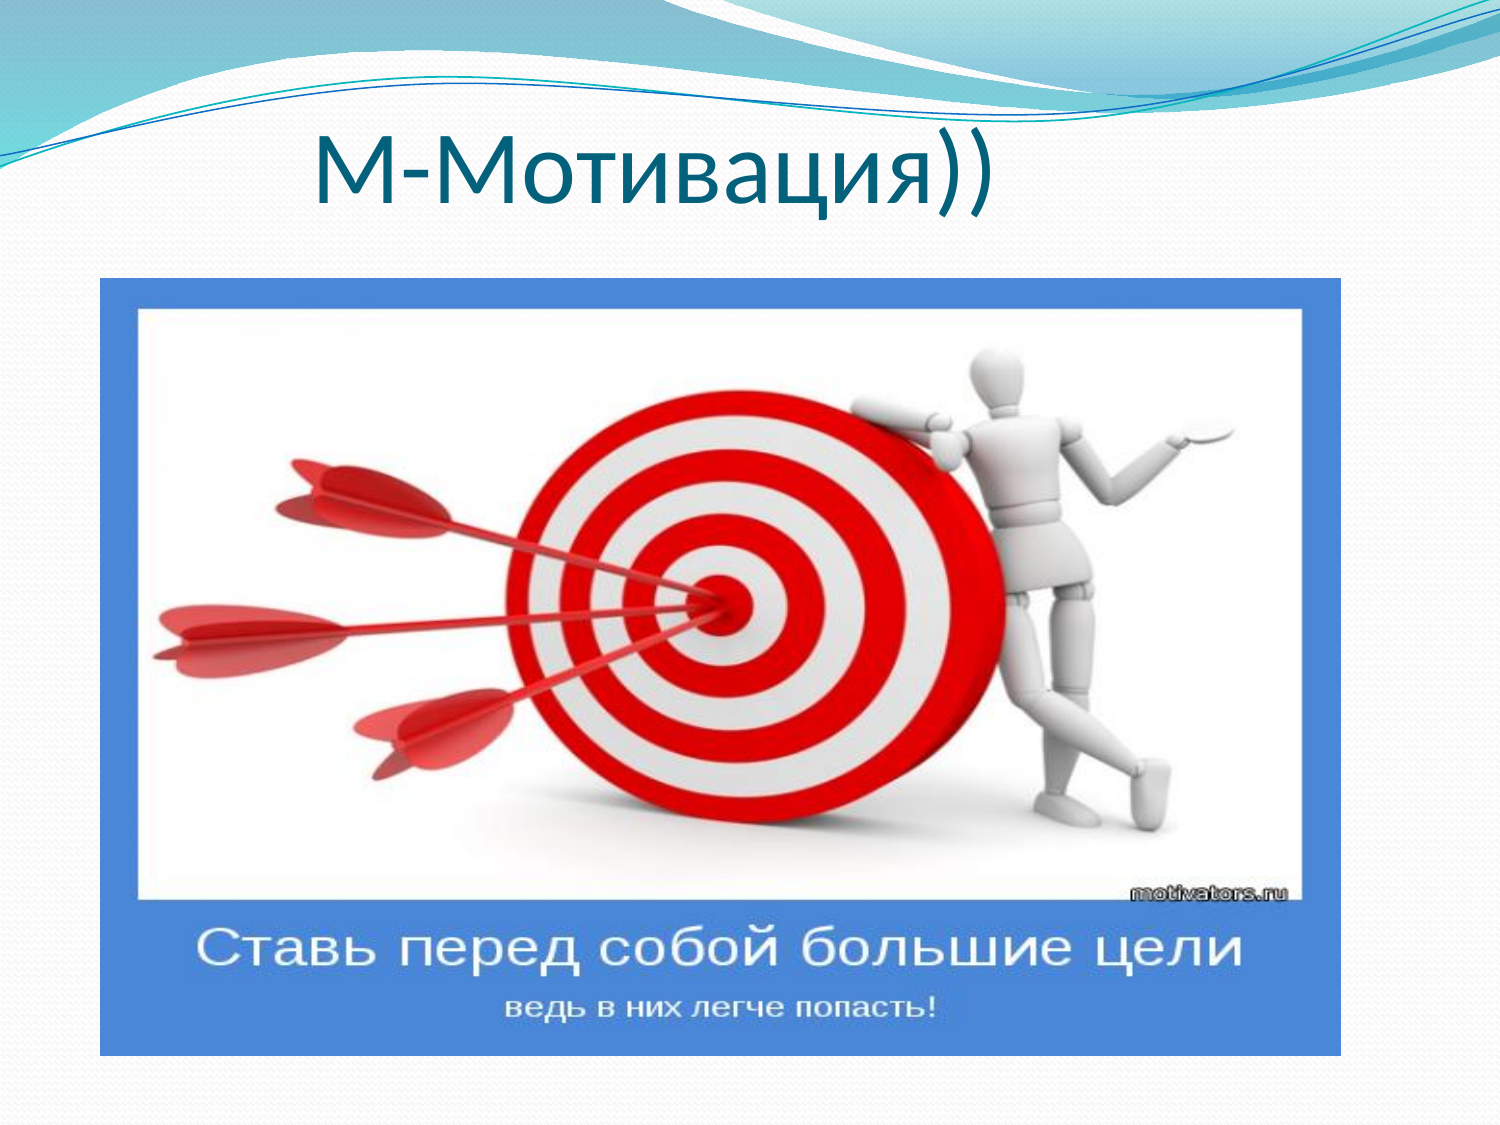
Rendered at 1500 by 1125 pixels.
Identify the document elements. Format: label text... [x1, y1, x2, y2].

title М-Мотивация)) [76, 30, 1427, 225]
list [100, 278, 1341, 1056]
